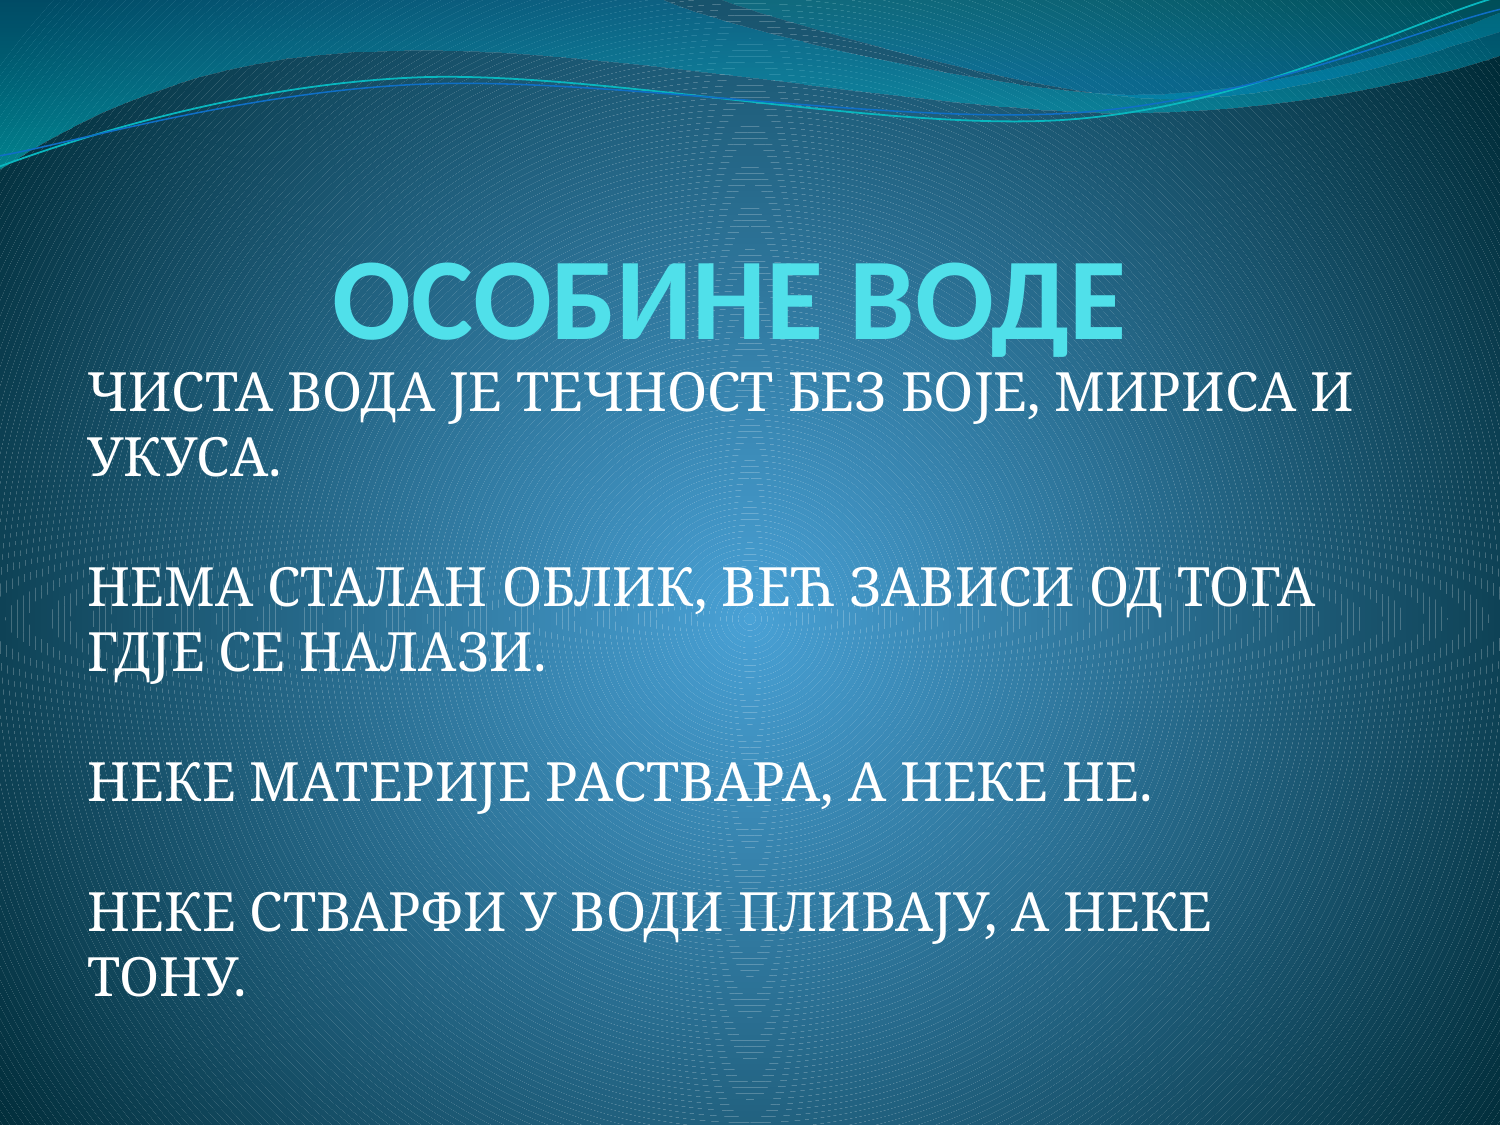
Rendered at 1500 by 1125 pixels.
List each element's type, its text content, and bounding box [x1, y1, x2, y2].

subtitle ЧИСТА ВОДА ЈЕ ТЕЧНОСТ БЕЗ БОЈЕ, МИРИСА И УКУСА. НЕМА СТАЛАН ОБЛИК, ВЕЋ ЗАВИСИ ОД ТОГА ГДЈЕ СЕ НАЛАЗИ. НЕКЕ МАТЕРИЈЕ РАСТВАРА, А НЕКЕ НЕ. НЕКЕ СТВАРФИ У ВОДИ ПЛИВАЈУ, А НЕКЕ ТОНУ. [87, 350, 1376, 975]
title ОСОБИНЕ ВОДЕ [87, 137, 1376, 350]
